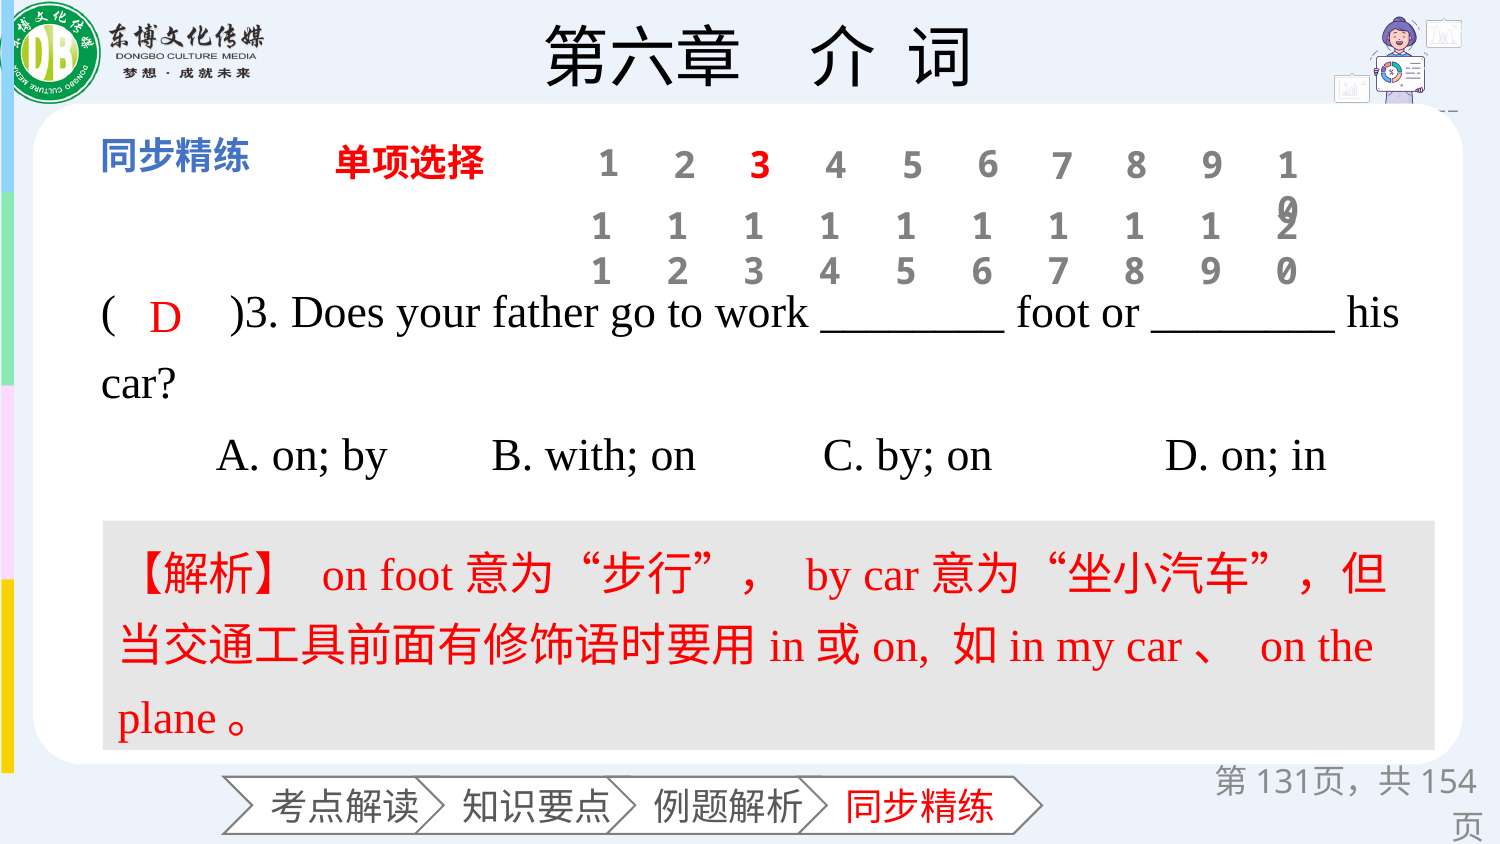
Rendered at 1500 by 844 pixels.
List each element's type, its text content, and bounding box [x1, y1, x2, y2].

text_box 11 [575, 194, 644, 300]
text_box ( )3. Does your father go to work ________ foot or ________ his car? A. on; by B. with; on C. by; on D. on; in [86, 257, 1469, 493]
text_box 17 [1032, 194, 1101, 300]
text_box 5 [886, 133, 941, 193]
picture [14, 1, 265, 104]
text_box 【解析】 on foot意为“步行”， by car意为“坐小汽车”，但当交通工具前面有修饰语时要用in或on, 如in my car、 on the plane。 [102, 520, 1435, 750]
text_box D [134, 278, 199, 349]
text_box 13 [727, 194, 797, 300]
text_box 1 [582, 131, 637, 194]
text_box 单项选择 [319, 131, 505, 192]
text_box 19 [1184, 194, 1253, 300]
text_box 16 [956, 194, 1025, 300]
text_box 12 [651, 194, 720, 300]
text_box 2 [658, 133, 713, 193]
text_box 18 [1108, 194, 1177, 300]
text_box 10 [1262, 133, 1331, 238]
text_box 3 [734, 133, 788, 193]
picture [1312, 0, 1487, 131]
text_box 14 [804, 194, 873, 300]
text_box 15 [880, 194, 949, 300]
text_box 7 [1036, 134, 1089, 192]
text_box 6 [962, 132, 1015, 194]
slide_number 第页，共154页 [1195, 780, 1500, 826]
text_box 20 [1260, 194, 1330, 300]
text_box 8 [1110, 133, 1165, 193]
text_box 9 [1186, 133, 1240, 193]
text_box 4 [809, 133, 865, 193]
